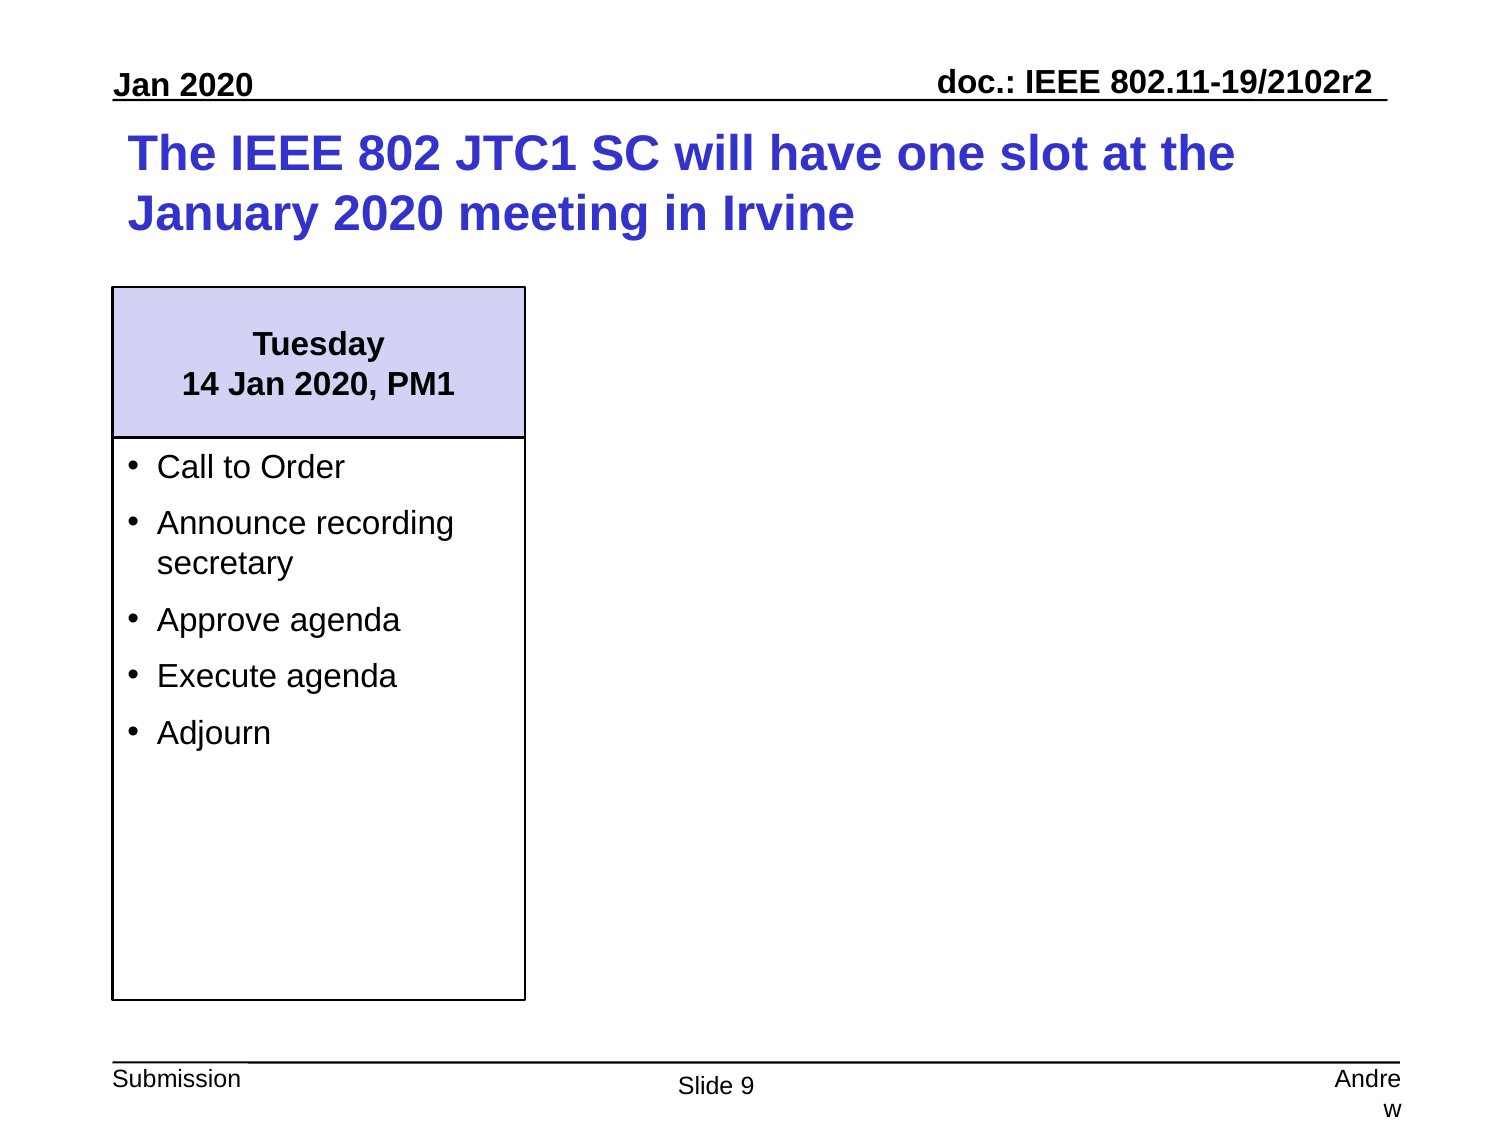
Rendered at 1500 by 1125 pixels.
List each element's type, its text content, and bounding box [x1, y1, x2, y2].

title The IEEE 802 JTC1 SC will have one slot at the January 2020 meeting in Irvine [112, 112, 1438, 288]
text_box Call to Order Announce recording secretary Approve agenda Execute agenda Adjourn [112, 438, 525, 1000]
footer Andrew Myles, Cisco [1320, 1061, 1402, 1093]
text_box Tuesday 14 Jan 2020, PM1 [112, 287, 525, 438]
text_box Slide 9 [663, 1062, 870, 1108]
